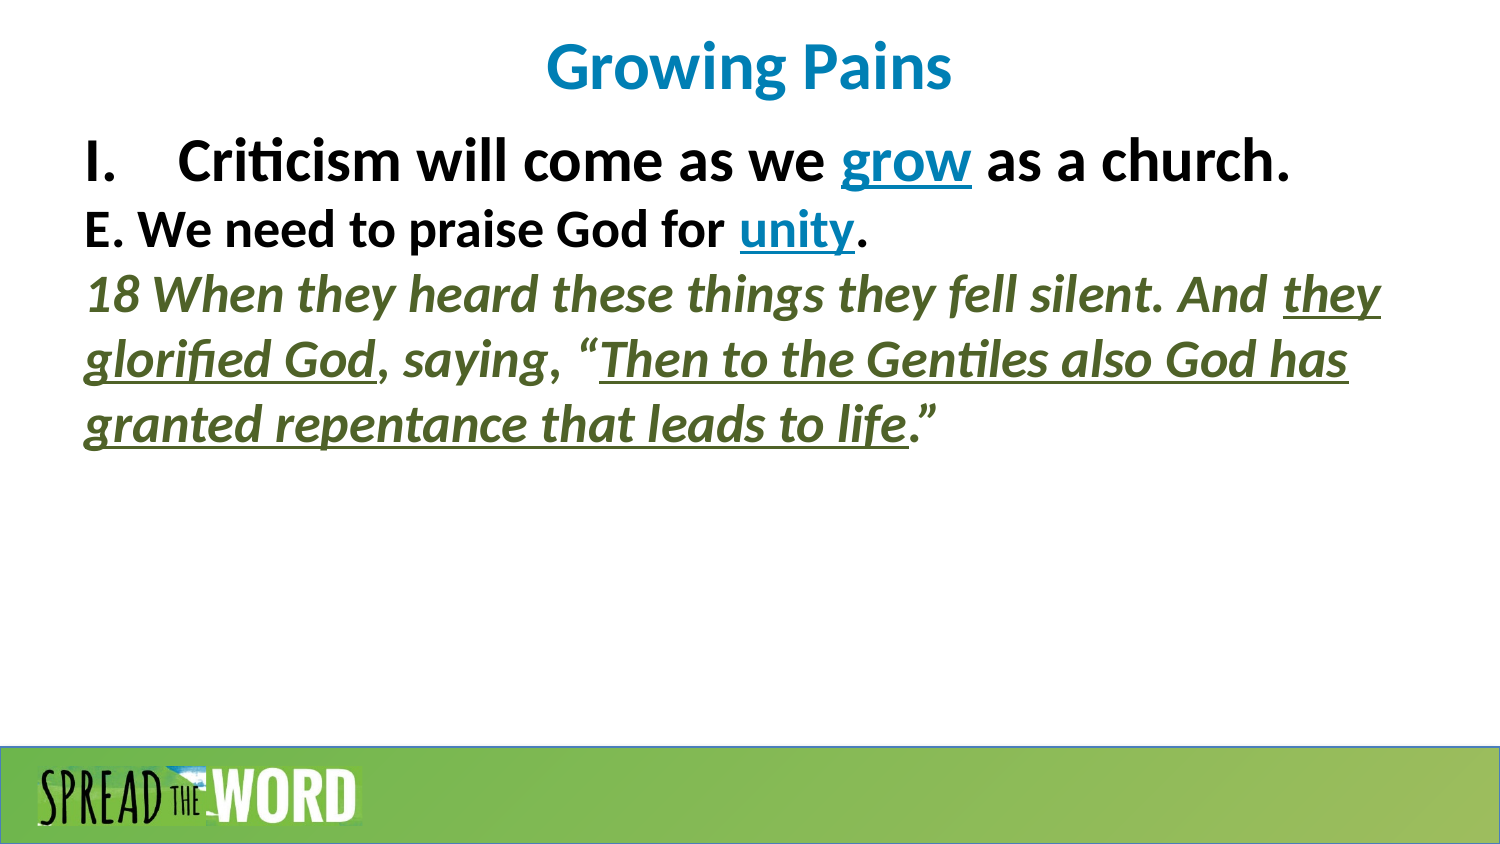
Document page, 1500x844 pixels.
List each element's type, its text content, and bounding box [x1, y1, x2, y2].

text_box Growing Pains [0, 13, 1500, 111]
text_box Criticism will come as we grow as a church. E. We need to praise God for unity. 18 When they heard these things they fell silent. And they glorified God, saying, “Then to the Gentiles also God has granted repentance that leads to life.” [70, 111, 1450, 461]
picture [37, 765, 363, 826]
text_box [0, 746, 1500, 844]
